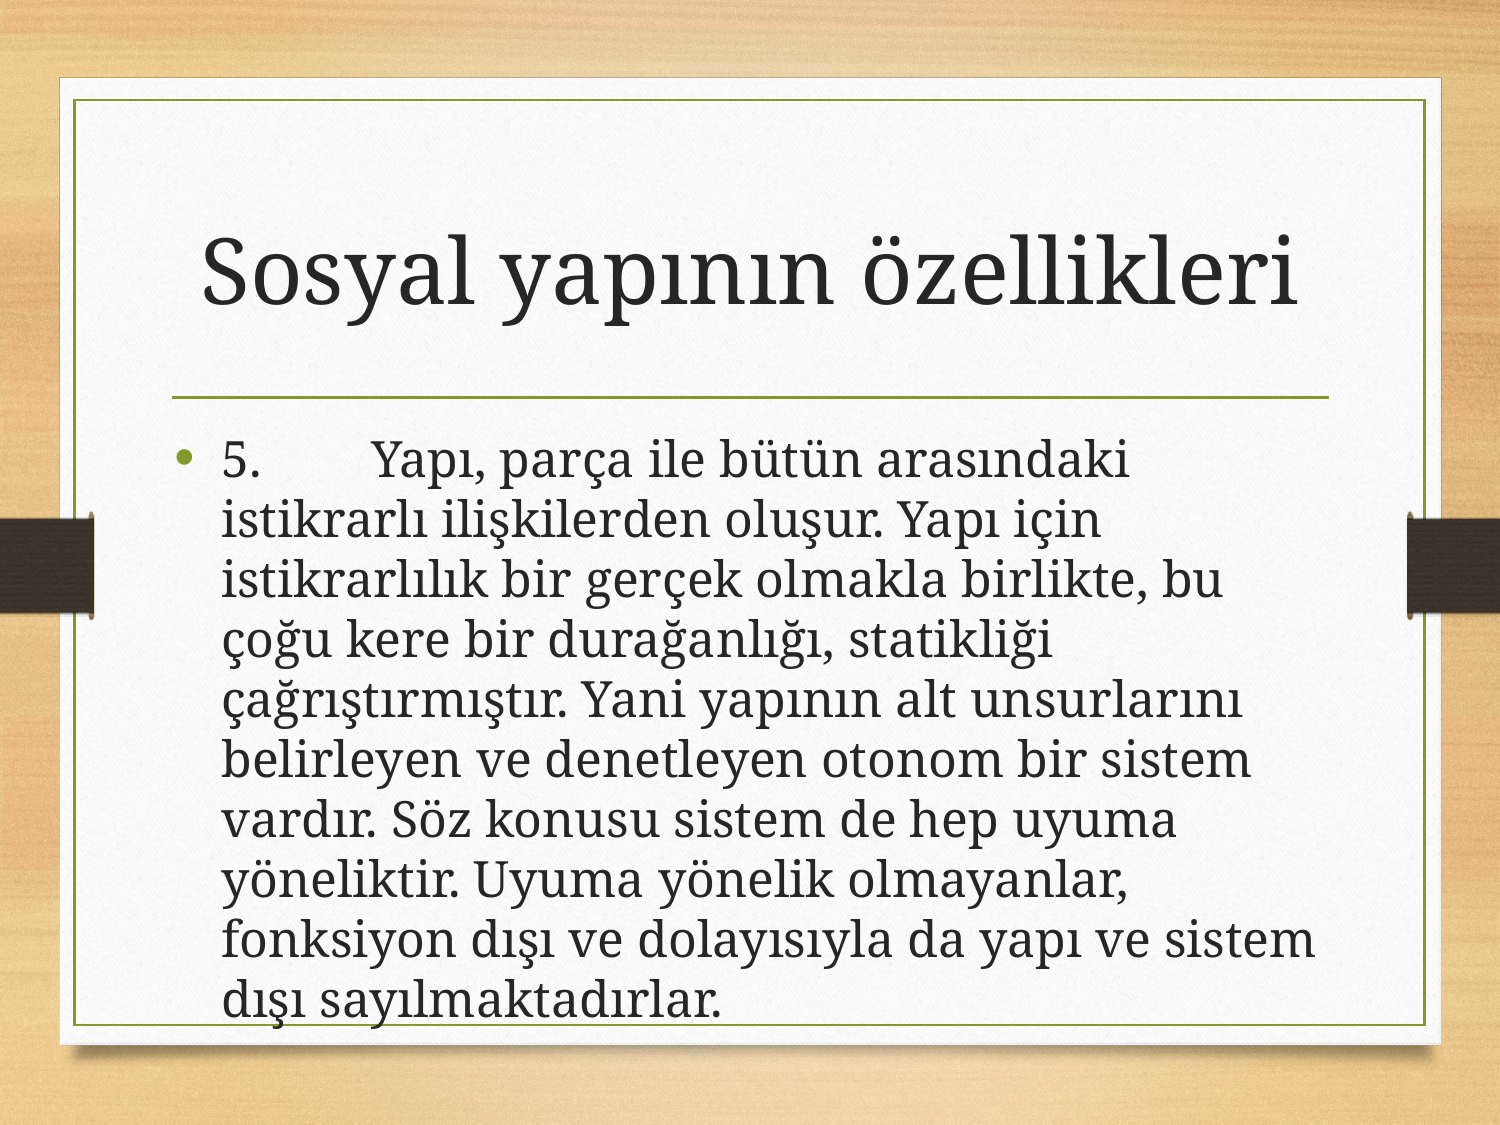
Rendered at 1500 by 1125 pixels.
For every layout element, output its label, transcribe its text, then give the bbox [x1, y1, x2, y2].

title Sosyal yapının özellikleri [159, 161, 1341, 375]
picture [0, 0, 1500, 1125]
list 5. Yapı, parça ile bütün arasındaki istikrarlı ilişkilerden oluşur. Yapı için istikrarlılık bir gerçek olmakla birlikte, bu çoğu kere bir durağanlığı, statikliği çağrıştırmıştır. Yani yapının alt unsurlarını belirleyen ve denetleyen otonom bir sistem vardır. Söz konusu sistem de hep uyuma yöneliktir. Uyuma yönelik olmayanlar, fonksiyon dışı ve dolayısıyla da yapı ve sistem dışı sayılmaktadırlar. [159, 419, 1341, 964]
